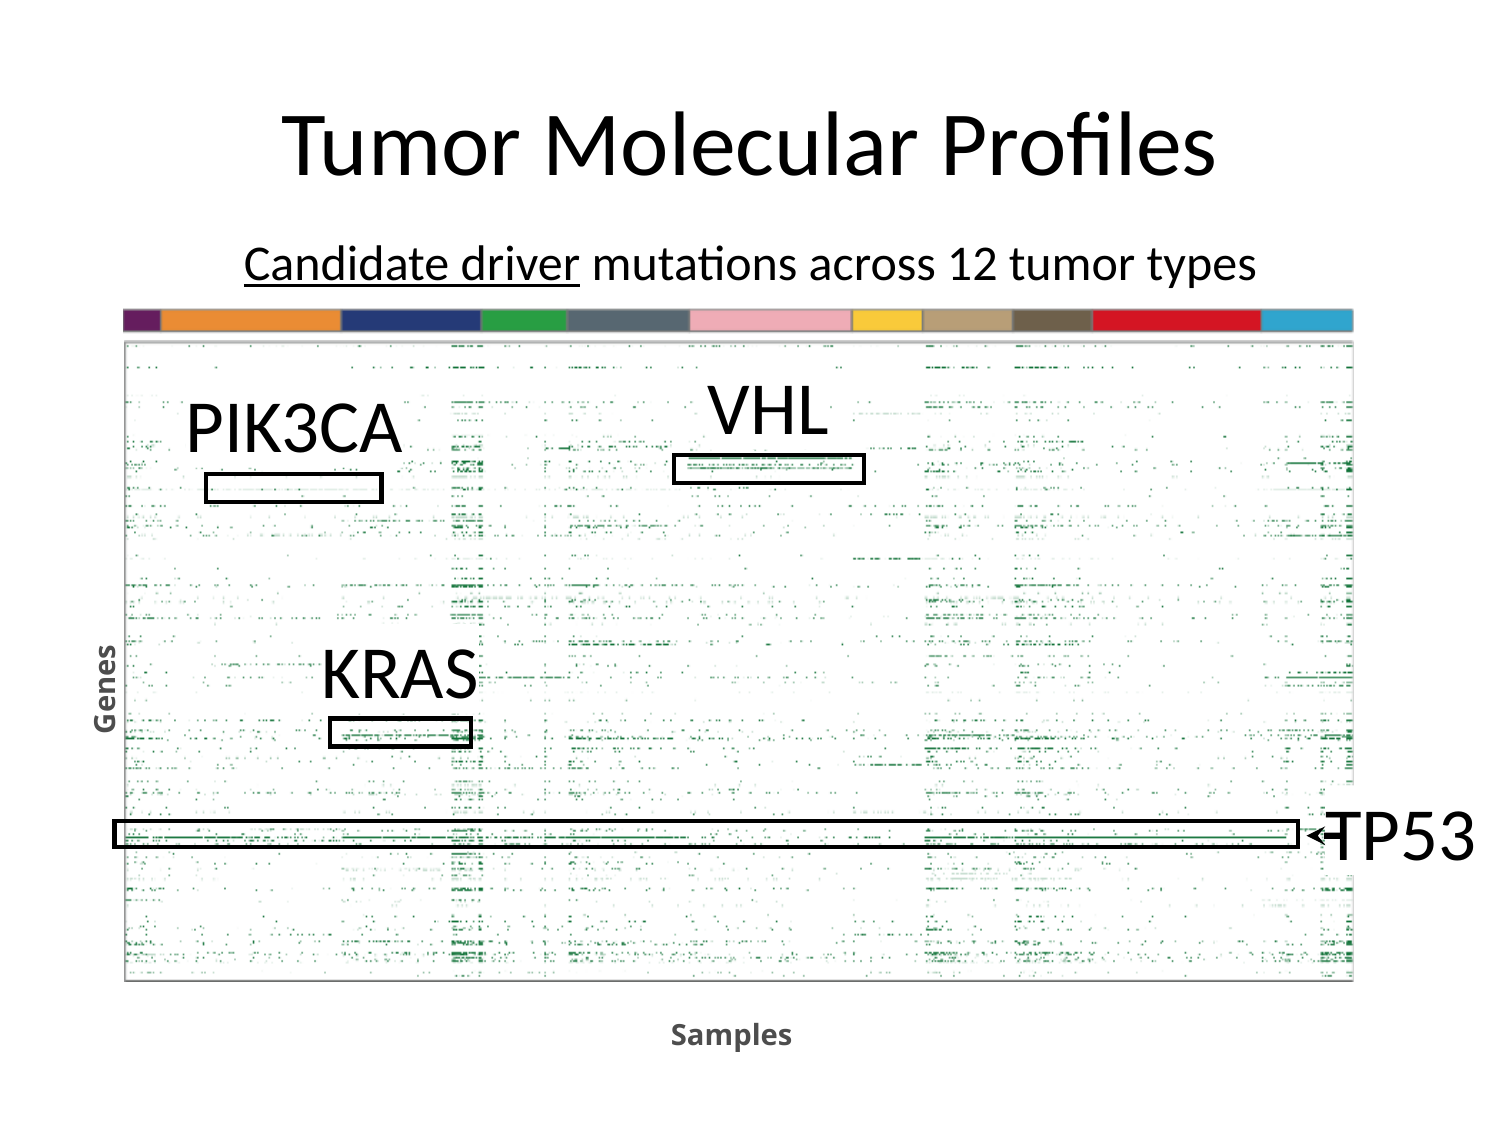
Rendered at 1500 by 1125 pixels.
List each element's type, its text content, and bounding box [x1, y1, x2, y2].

title Tumor Molecular Profiles [75, 45, 1425, 203]
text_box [69, 204, 1467, 1052]
